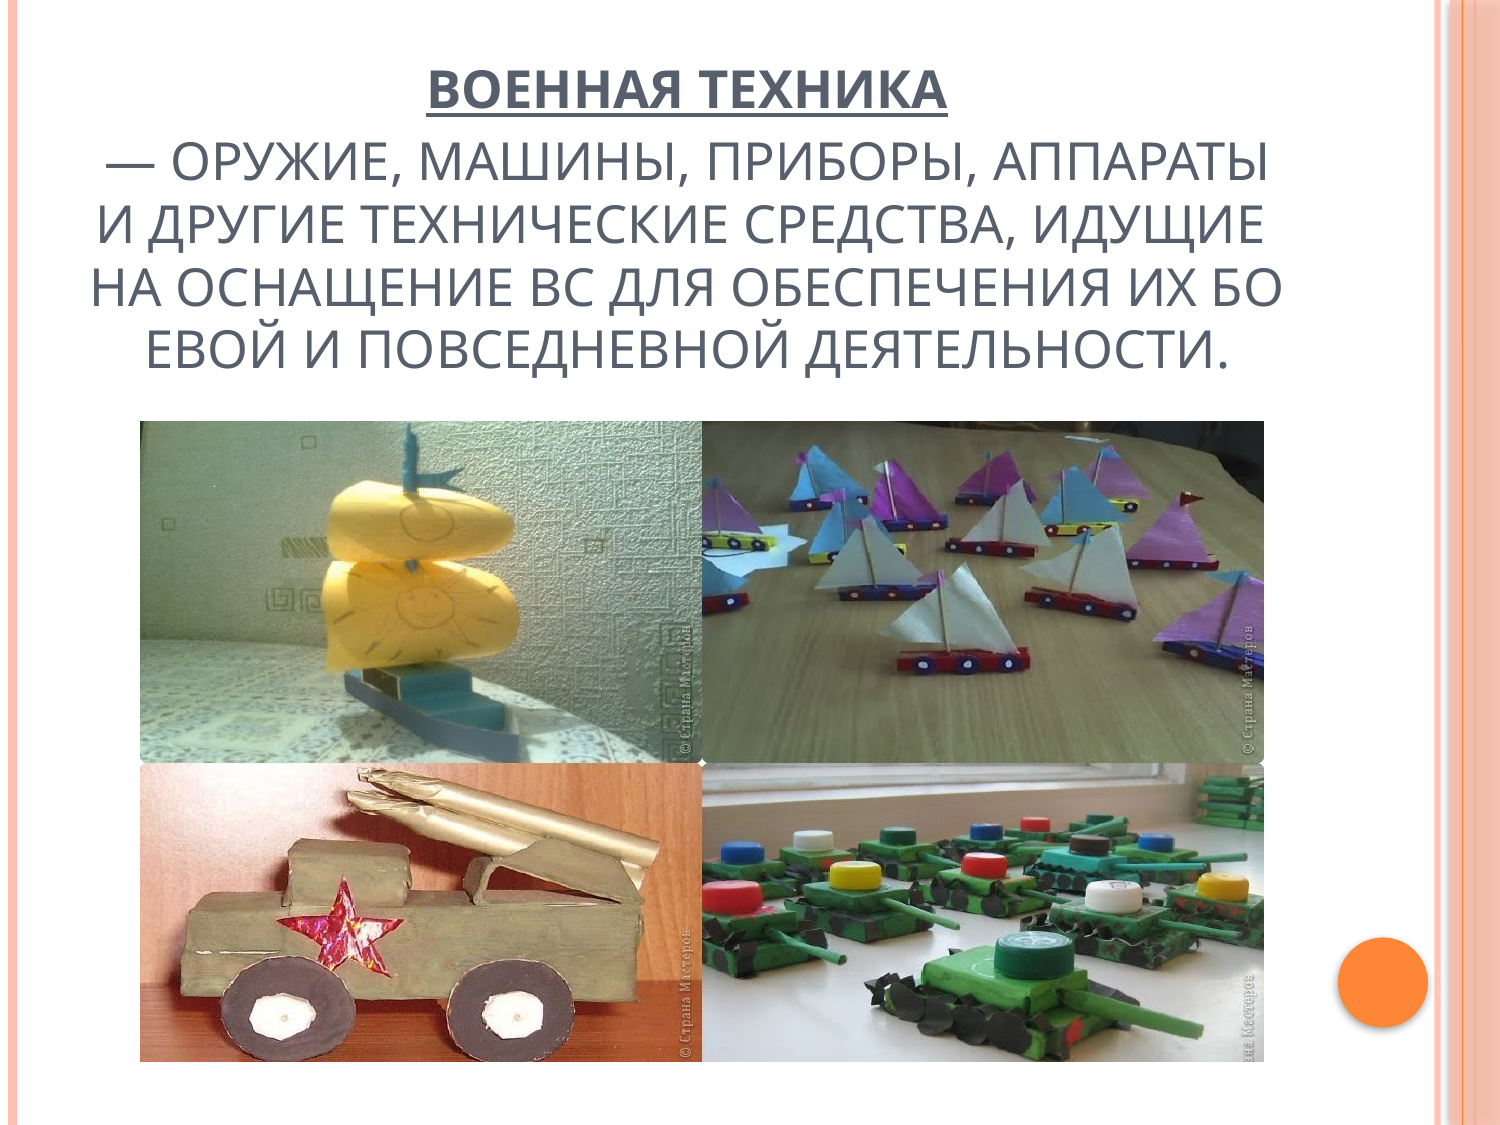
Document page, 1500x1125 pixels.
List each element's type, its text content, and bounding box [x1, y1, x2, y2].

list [140, 421, 1268, 1063]
title Военная техника — оружие, машины, приборы, аппараты и другие технические средства, идущие на оснащение ВС для обеспечения их боевой и повседневной деятельности. [75, 45, 1300, 387]
